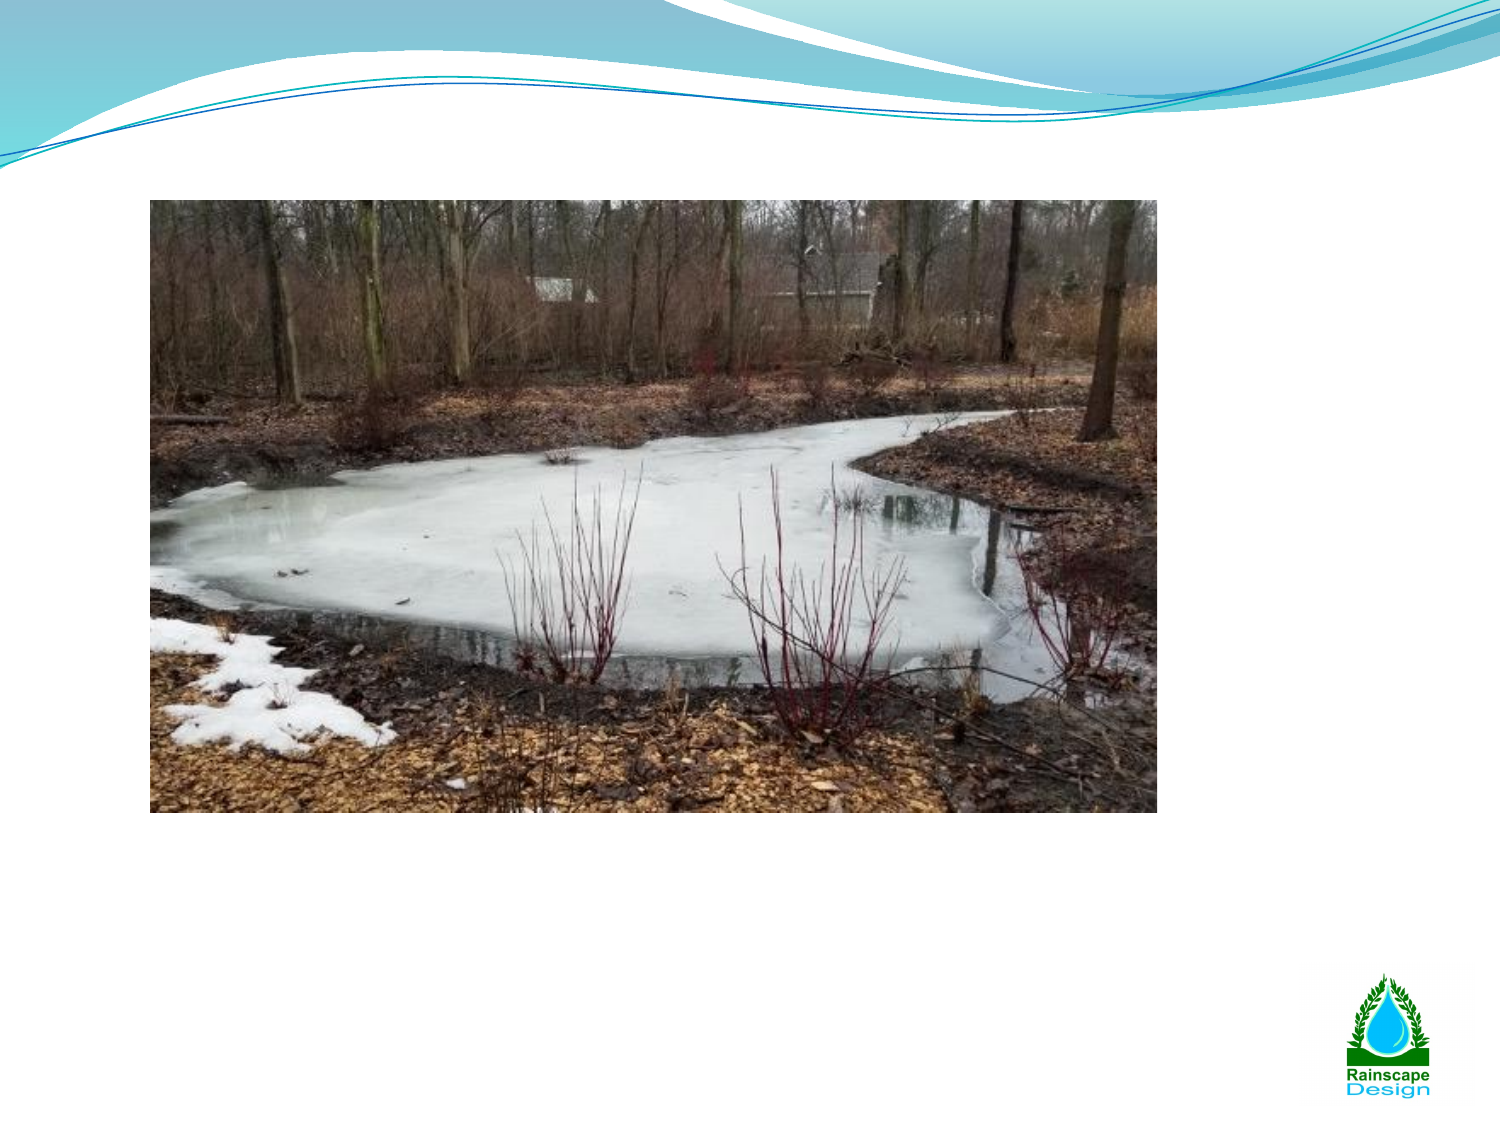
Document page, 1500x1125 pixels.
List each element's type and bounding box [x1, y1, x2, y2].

picture [1299, 962, 1476, 1106]
picture [149, 199, 1158, 813]
